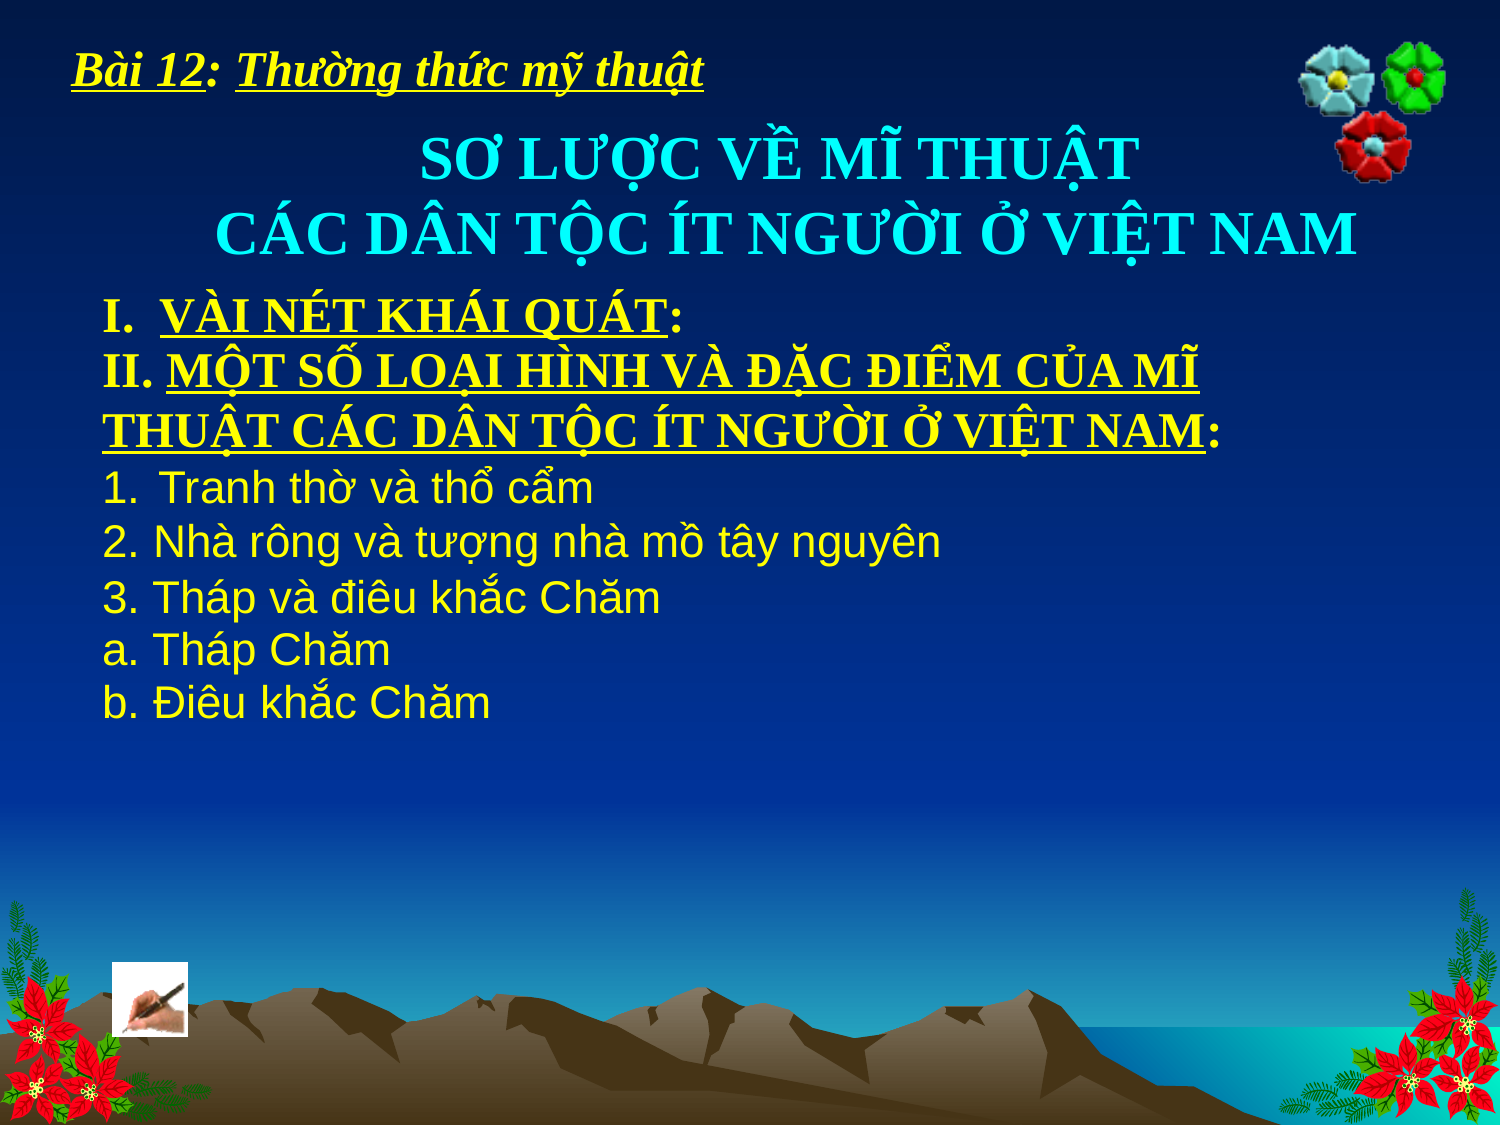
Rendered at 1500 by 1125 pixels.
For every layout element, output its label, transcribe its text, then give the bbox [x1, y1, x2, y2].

picture [1287, 24, 1463, 200]
picture [1278, 887, 1500, 1125]
picture [0, 906, 219, 1119]
text_box b. Điêu khắc Chăm [87, 665, 525, 736]
text_box 2. Nhà rông và tượng nhà mồ tây nguyên [87, 504, 1050, 574]
text_box Tranh thờ và thổ cẩm [87, 450, 741, 504]
text_box 3. Tháp và điêu khắc Chăm [87, 560, 800, 631]
text_box SƠ LƯỢC VỀ MĨ THUẬT CÁC DÂN TỘC ÍT NGƯỜI Ở VIỆT NAM [149, 91, 1425, 292]
text_box I. VÀI NÉT KHÁI QUÁT: [37, 274, 750, 350]
text_box Bài 12: Thường thức mỹ thuật [24, 29, 750, 105]
text_box a. Tháp Chăm [87, 612, 463, 665]
text_box II. MỘT SỐ LOẠI HÌNH VÀ ĐẶC ĐIỂM CỦA MĨ THUẬT CÁC DÂN TỘC ÍT NGƯỜI Ở VIỆT NAM: [87, 316, 1500, 480]
